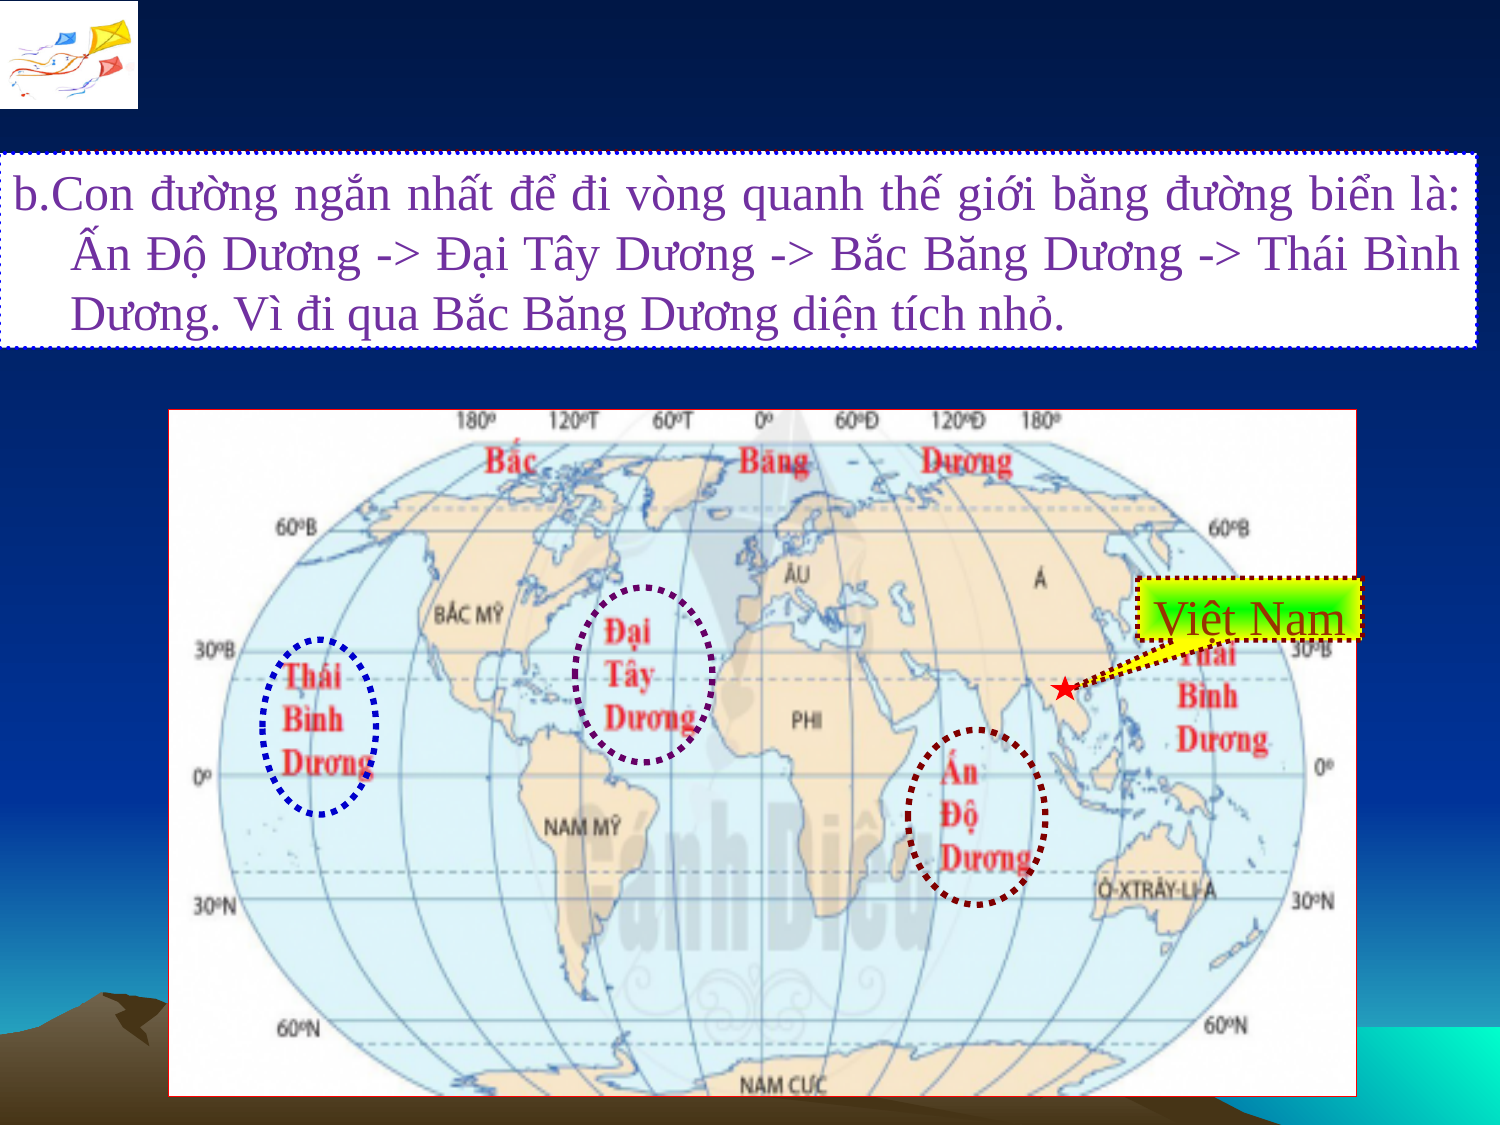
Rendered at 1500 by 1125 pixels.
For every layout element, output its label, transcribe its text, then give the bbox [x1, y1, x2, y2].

picture [168, 408, 1357, 1097]
picture [0, 0, 138, 109]
text_box b.Con đường ngắn nhất để đi vòng quanh thế giới bằng đường biển là: Ấn Độ Dương -> Đại Tây Dương -> Bắc Băng Dương -> Thái Bình Dương. Vì đi qua Bắc Băng Dương diện tích nhỏ. [0, 153, 1477, 348]
